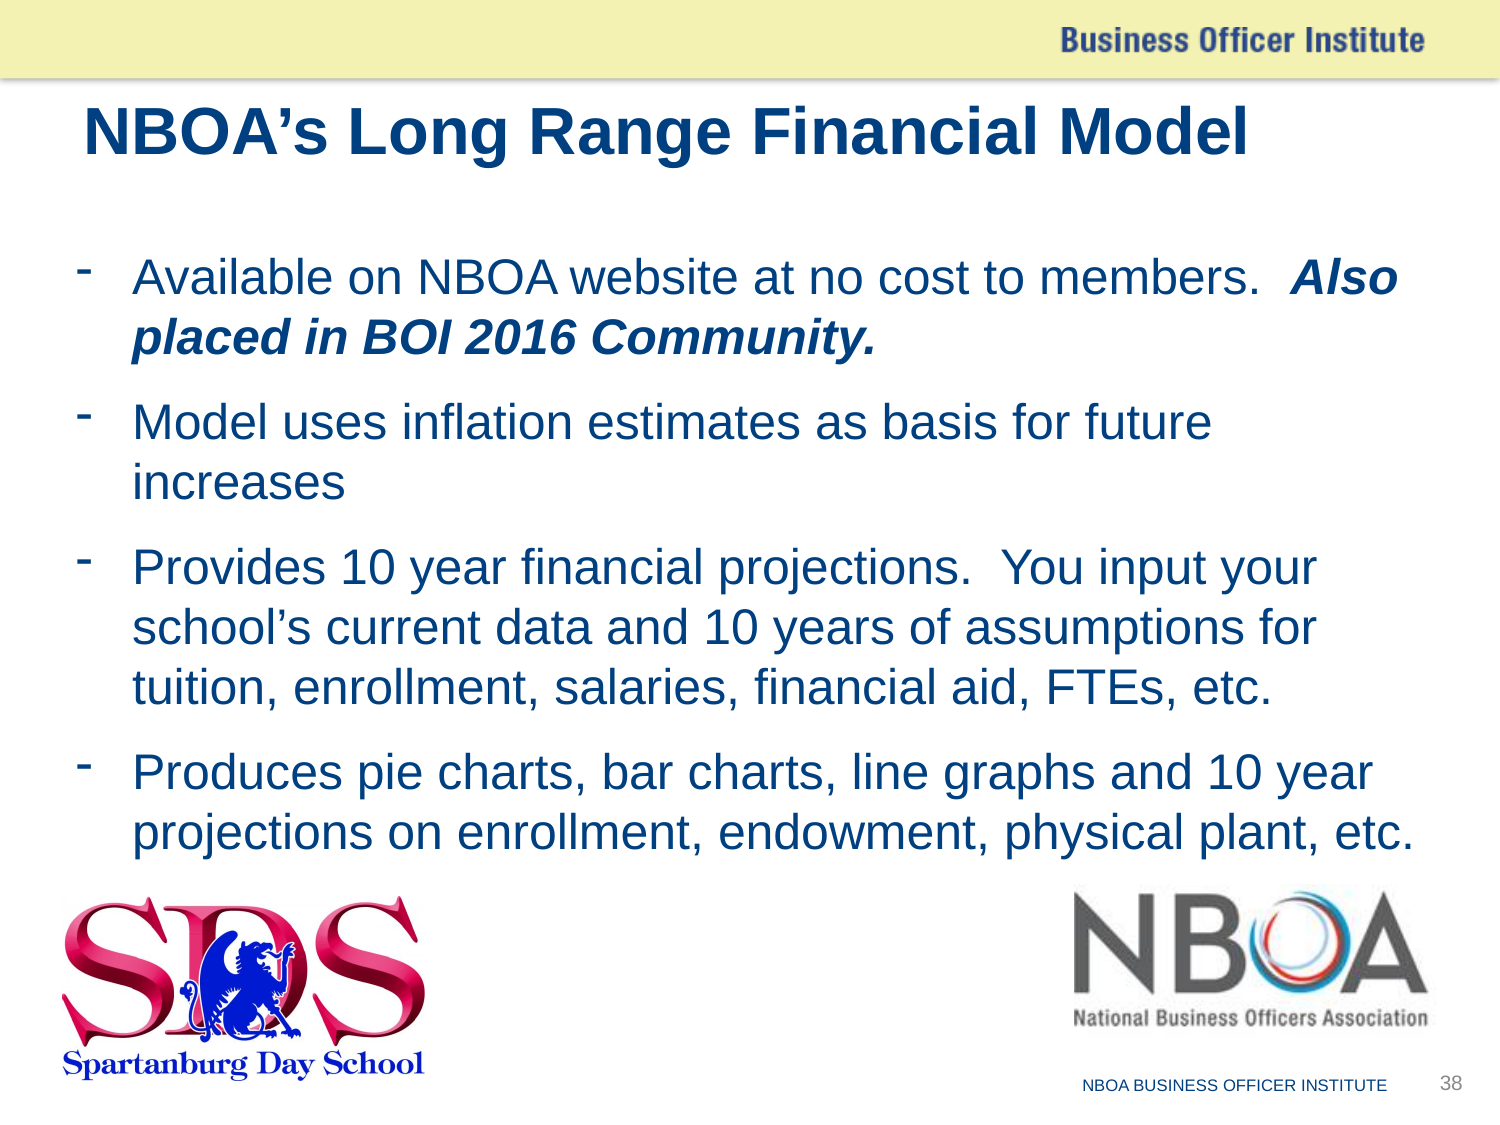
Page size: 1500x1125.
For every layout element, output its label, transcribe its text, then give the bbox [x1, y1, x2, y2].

picture [1074, 884, 1438, 1038]
picture [1058, 27, 1434, 57]
title NBOA’s Long Range Financial Model [83, 87, 1438, 184]
text_box Available on NBOA website at no cost to members. Also placed in BOI 2016 Community. Model uses inflation estimates as basis for future increases Provides 10 year financial projections. You input your school’s current data and 10 years of assumptions for tuition, enrollment, salaries, financial aid, FTEs, etc. Produces pie charts, bar charts, line graphs and 10 year projections on enrollment, endowment, physical plant, etc. [61, 237, 1453, 953]
picture [62, 896, 426, 1081]
